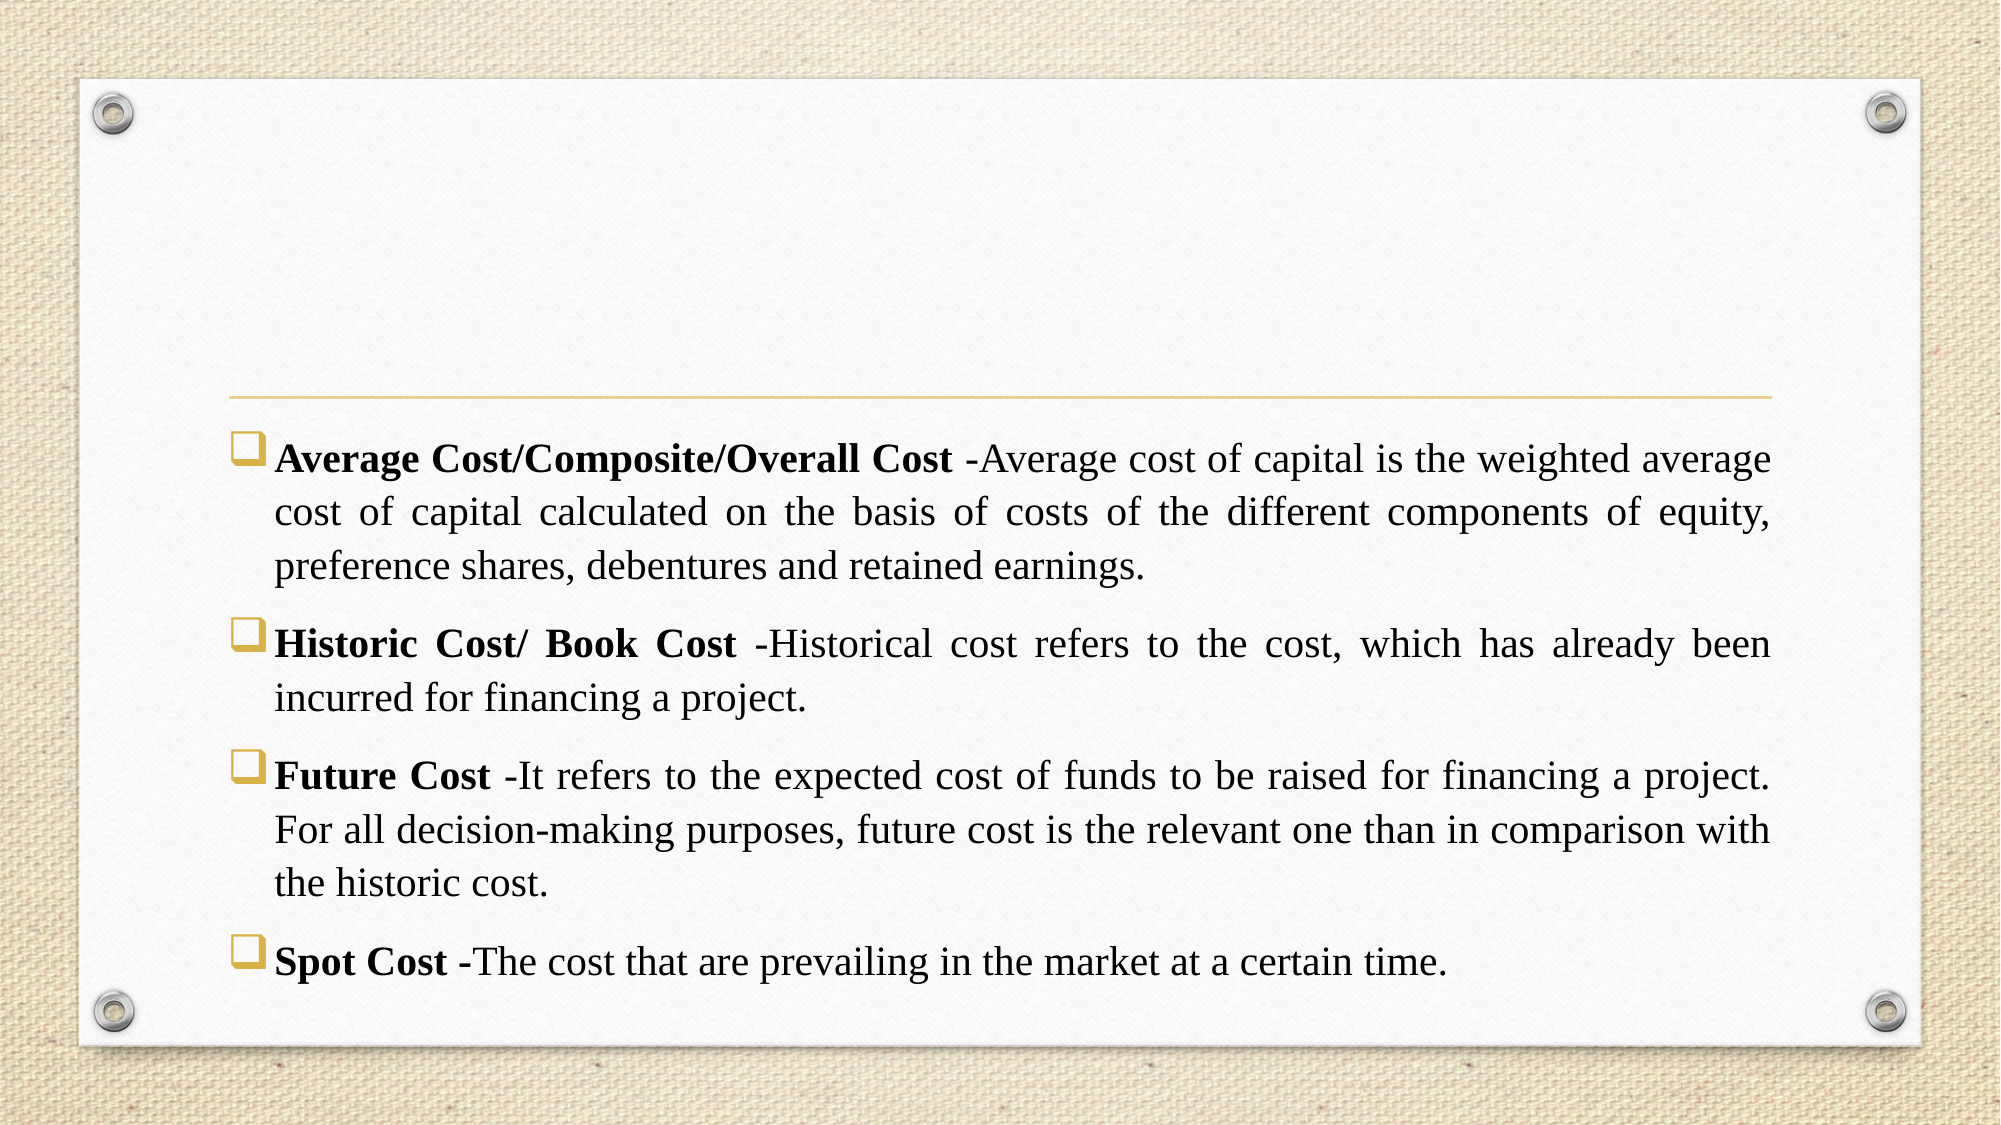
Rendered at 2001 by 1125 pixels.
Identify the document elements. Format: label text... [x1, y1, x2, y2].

picture [0, 0, 2001, 1125]
list Average Cost/Composite/Overall Cost -Average cost of capital is the weighted average cost of capital calculated on the basis of costs of the different components of equity, preference shares, debentures and retained earnings. Historic Cost/ Book Cost -Historical cost refers to the cost, which has already been incurred for financing a project. Future Cost -It refers to the expected cost of funds to be raised for financing a project. For all decision-making purposes, future cost is the relevant one than in comparison with the historic cost. Spot Cost -The cost that are prevailing in the market at a certain time. [212, 419, 1788, 964]
